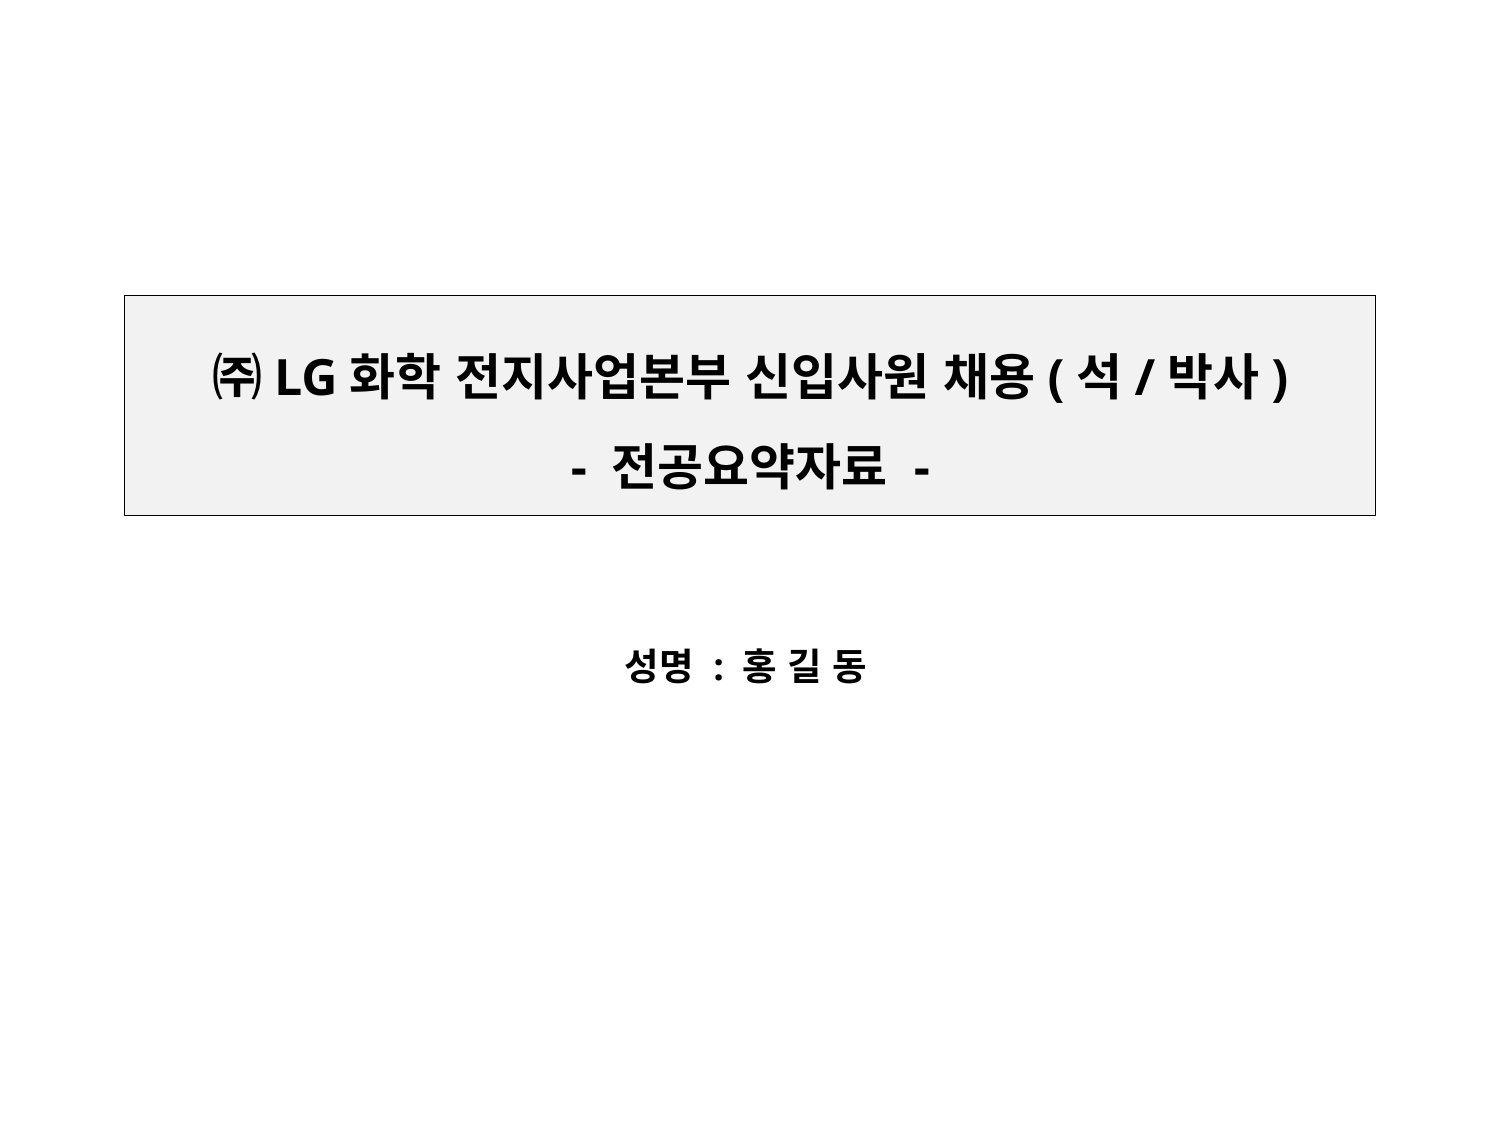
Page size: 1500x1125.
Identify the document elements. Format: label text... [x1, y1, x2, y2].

text_box ㈜LG화학 전지사업본부 신입사원 채용(석/박사) - 전공요약자료 - [124, 295, 1376, 516]
text_box 성명 : 홍 길 동 [244, 635, 1249, 696]
